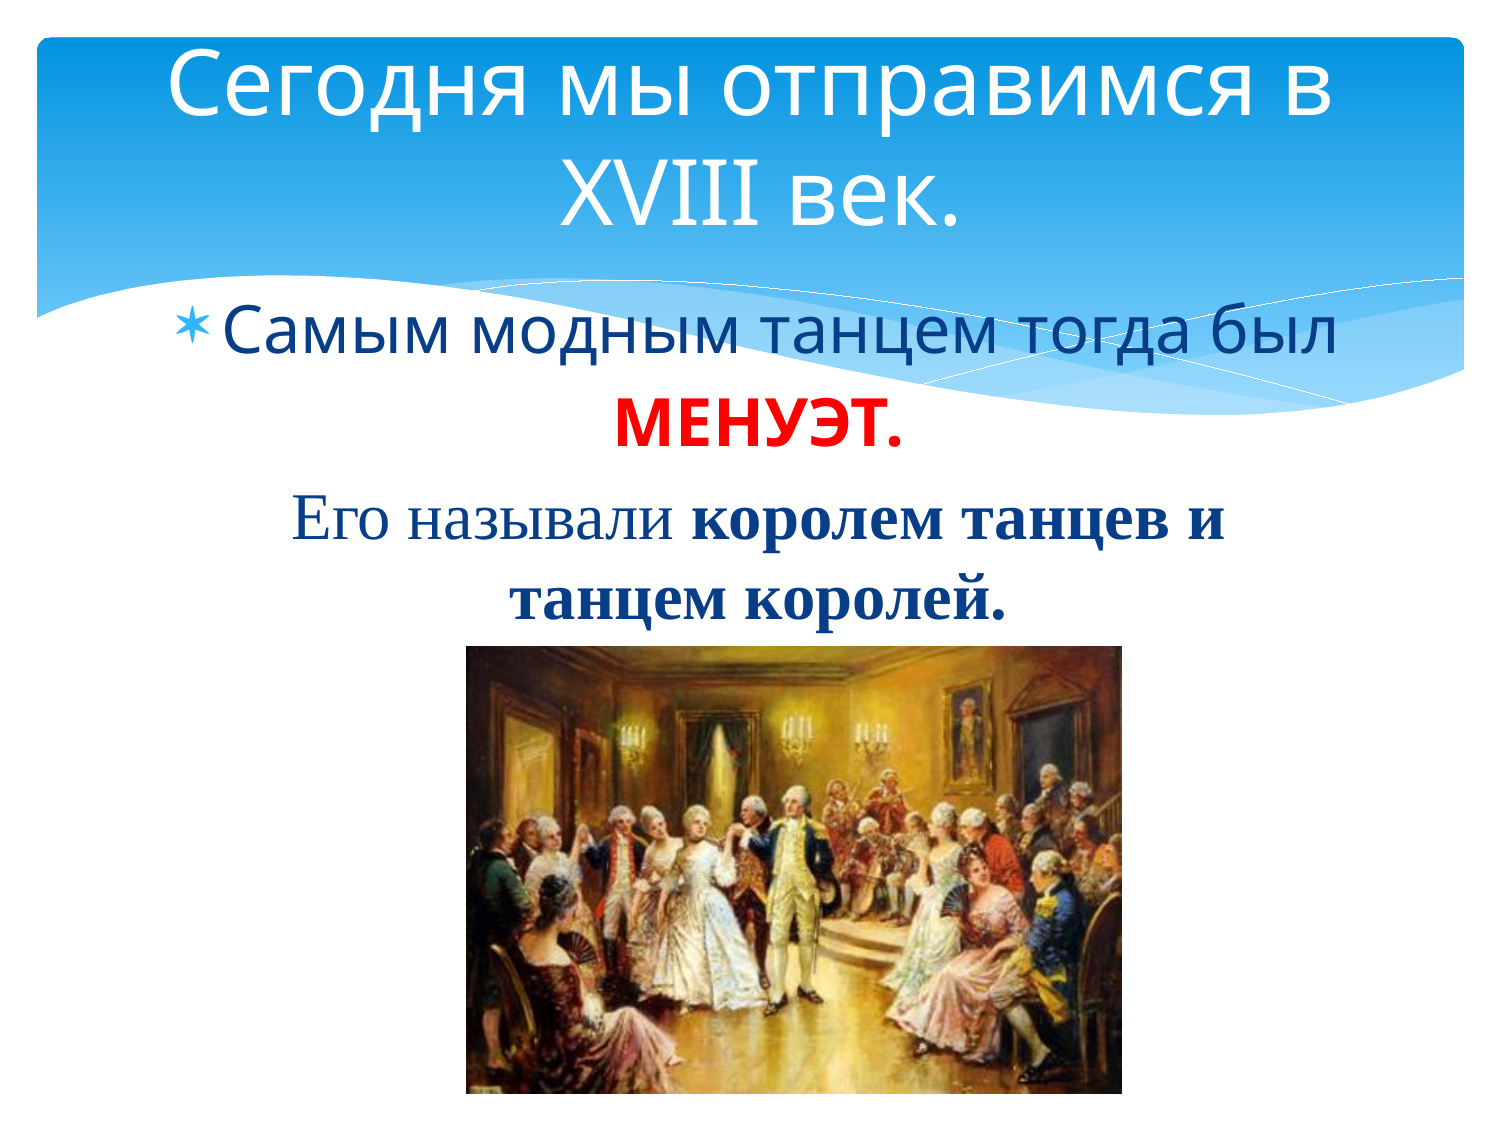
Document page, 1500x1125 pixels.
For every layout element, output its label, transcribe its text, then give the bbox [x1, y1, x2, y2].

title Сегодня мы отправимся в XVIII век. [75, 31, 1425, 237]
picture [466, 646, 1122, 1094]
list Самым модным танцем тогда был МЕНУЭТ. Его называли королем танцев и танцем королей. [159, 278, 1359, 1094]
